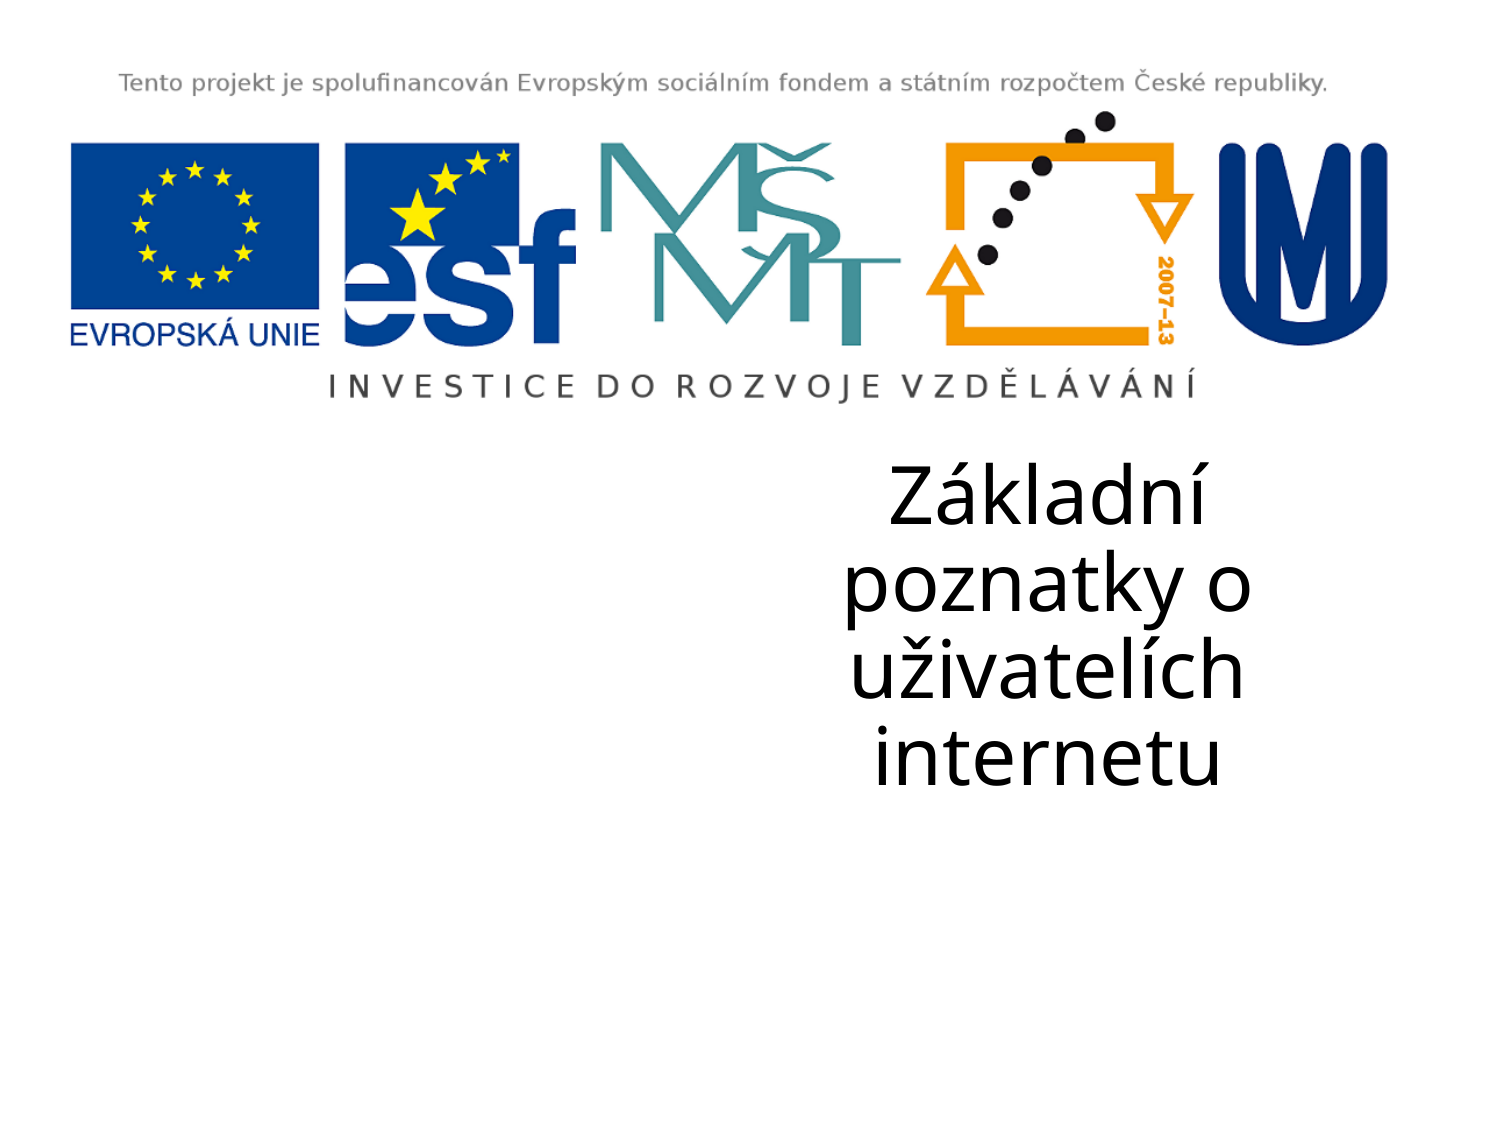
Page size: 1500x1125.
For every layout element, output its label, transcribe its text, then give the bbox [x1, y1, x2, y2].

picture [41, 32, 1418, 426]
title Základní poznatky o uživatelích internetu [776, 444, 1320, 811]
